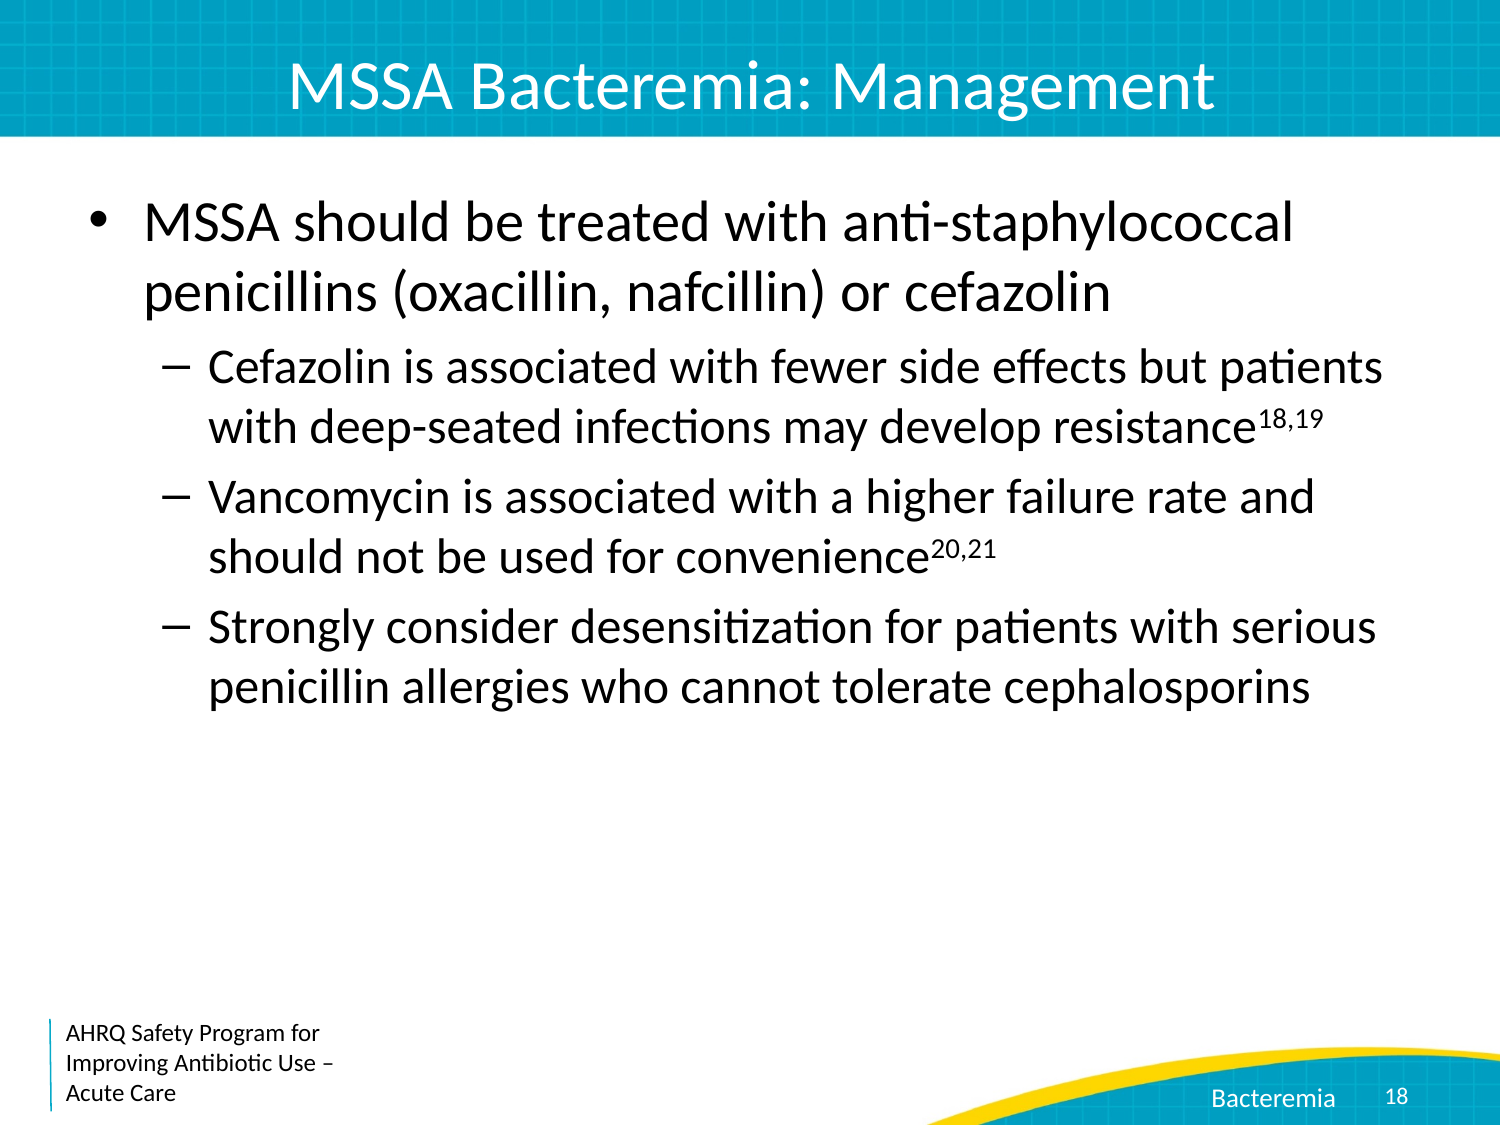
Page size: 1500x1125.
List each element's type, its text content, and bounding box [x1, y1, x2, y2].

slide_number 18 [1352, 1065, 1425, 1125]
title MSSA Bacteremia: Management [2, 0, 1500, 133]
list MSSA should be treated with anti-staphylococcal penicillins (oxacillin, nafcillin) or cefazolin Cefazolin is associated with fewer side effects but patients with deep-seated infections may develop resistance18,19 Vancomycin is associated with a higher failure rate and should not be used for convenience20,21 Strongly consider desensitization for patients with serious penicillin allergies who cannot tolerate cephalosporins [71, 174, 1433, 940]
picture [0, 133, 1500, 1125]
